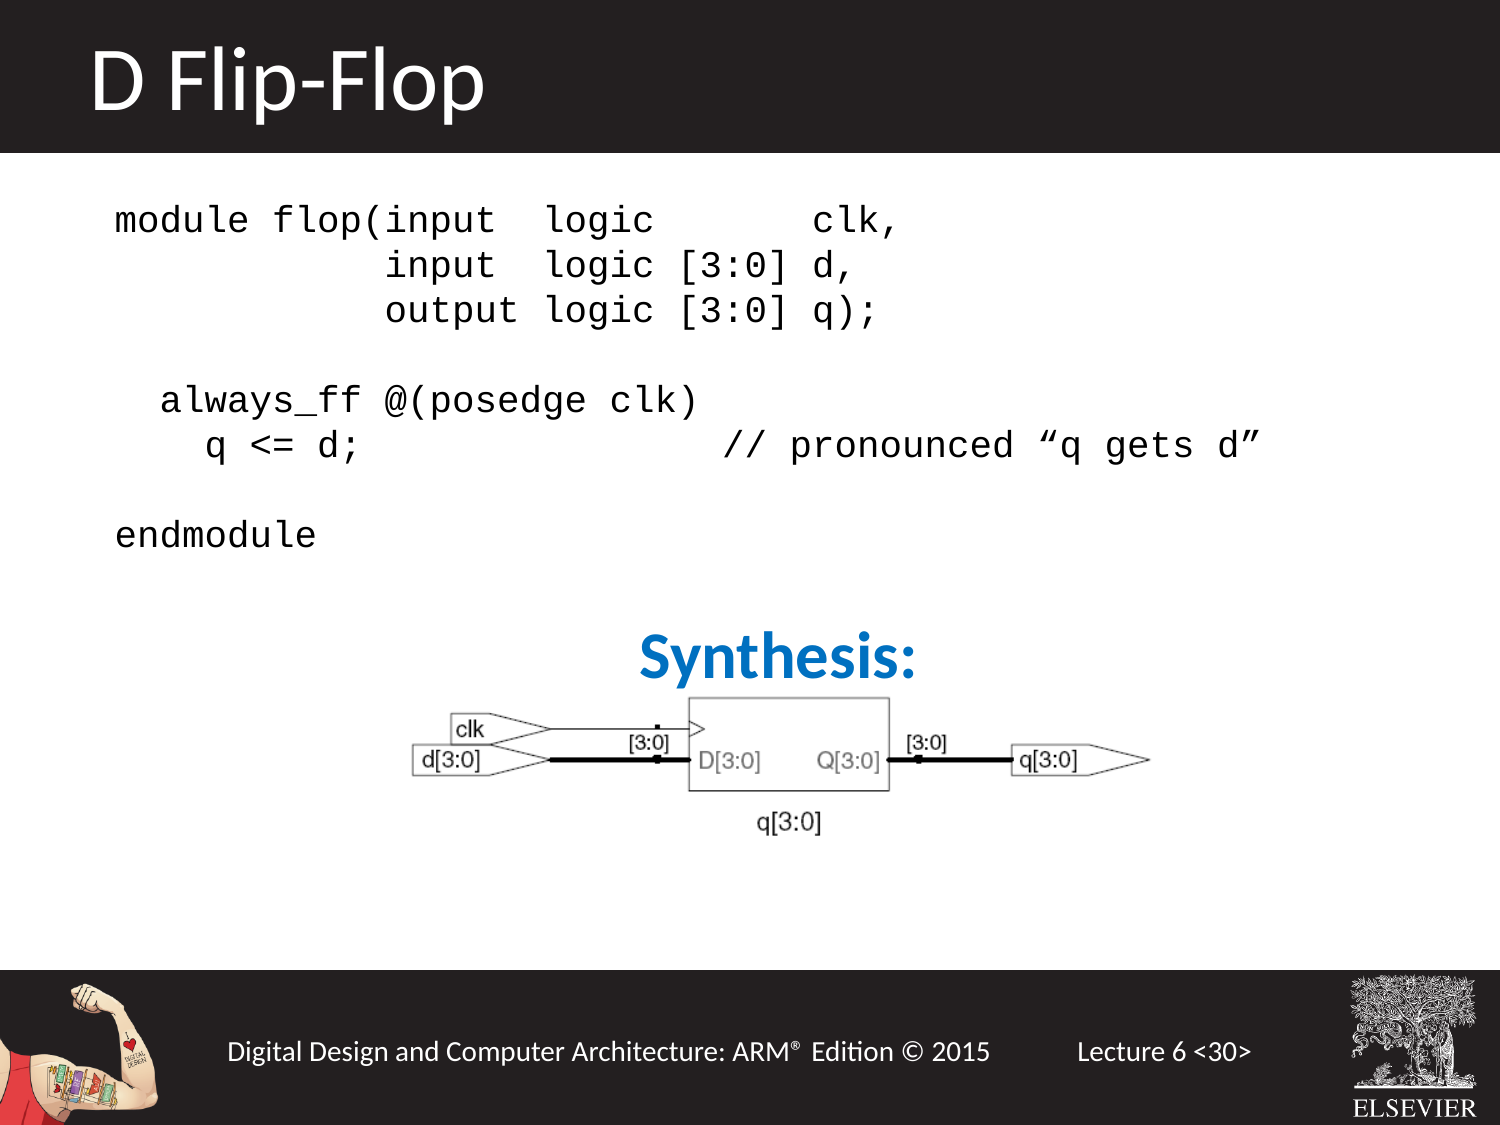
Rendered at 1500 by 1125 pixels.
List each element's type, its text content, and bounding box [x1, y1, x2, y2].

text_box D Flip-Flop [75, 11, 1375, 136]
picture [0, 979, 163, 1125]
text_box Synthesis: [624, 604, 975, 682]
picture [1350, 974, 1477, 1117]
picture [374, 683, 1165, 856]
text_box module flop(input logic clk, input logic [3:0] d, output logic [3:0] q); always_ff @(posedge clk) q <= d; // pronounced “q gets d” endmodule [99, 187, 1388, 698]
